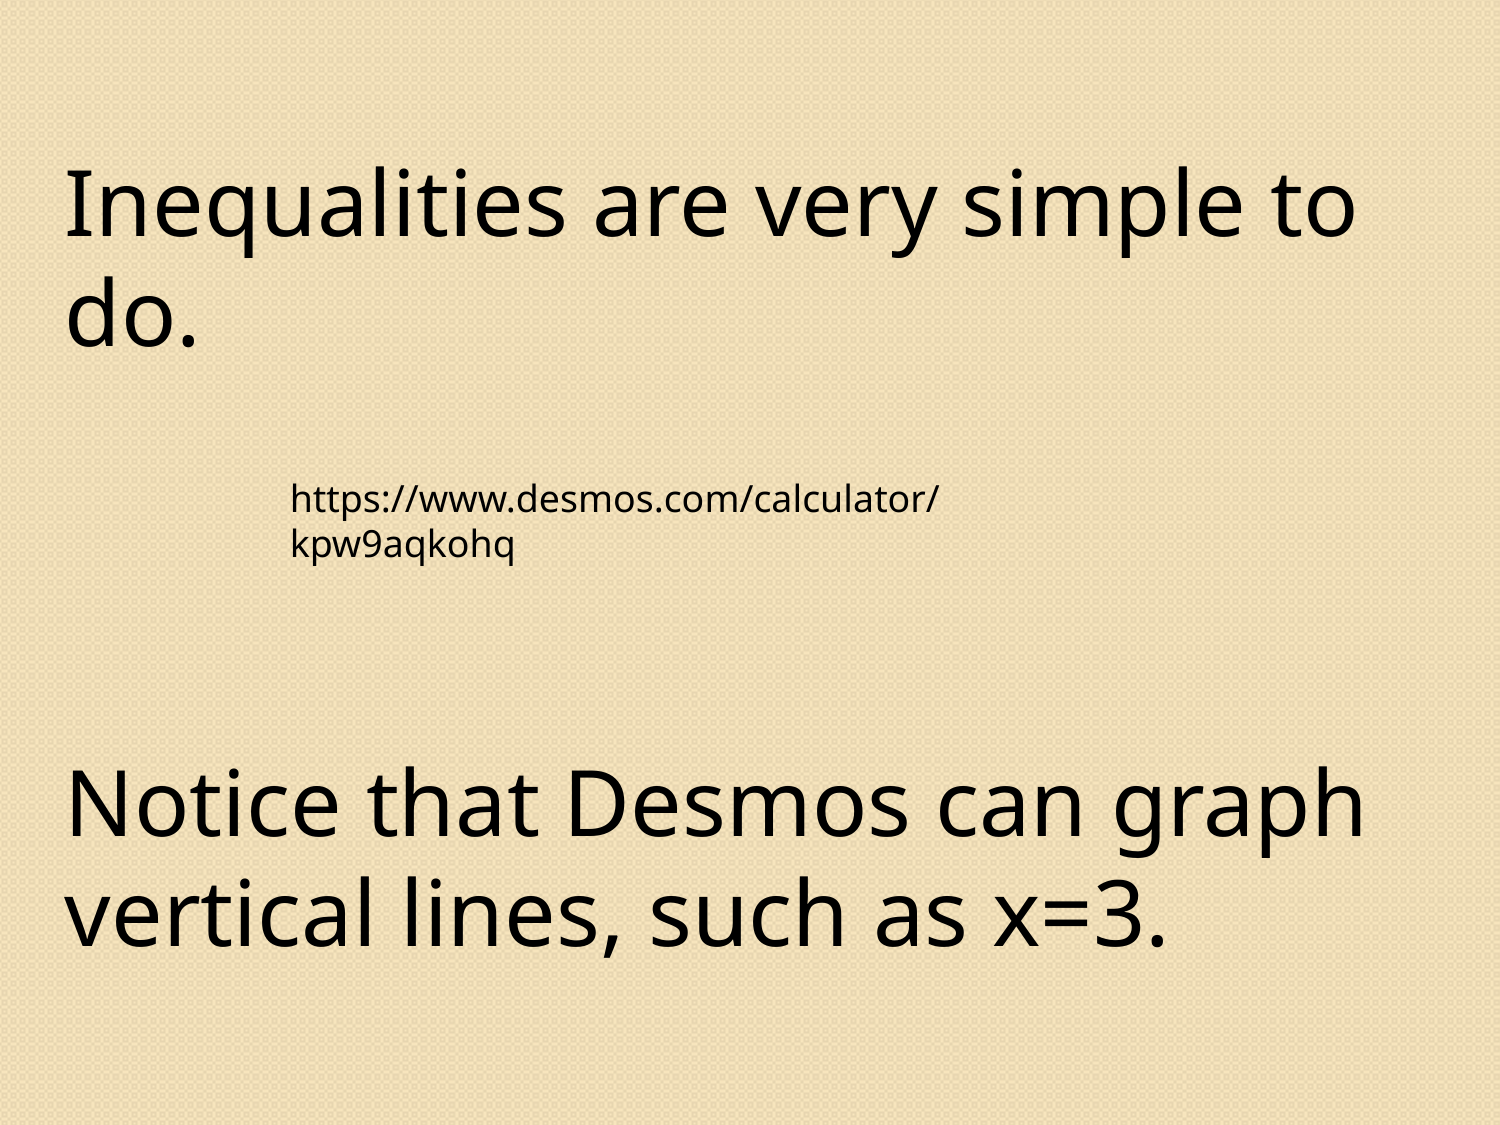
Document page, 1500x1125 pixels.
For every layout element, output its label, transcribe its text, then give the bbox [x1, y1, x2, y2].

text_box https://www.desmos.com/calculator/kpw9aqkohq [275, 468, 1125, 573]
text_box Inequalities are very simple to do. [49, 137, 1388, 373]
text_box Notice that Desmos can graph vertical lines, such as x=3. [49, 737, 1488, 973]
